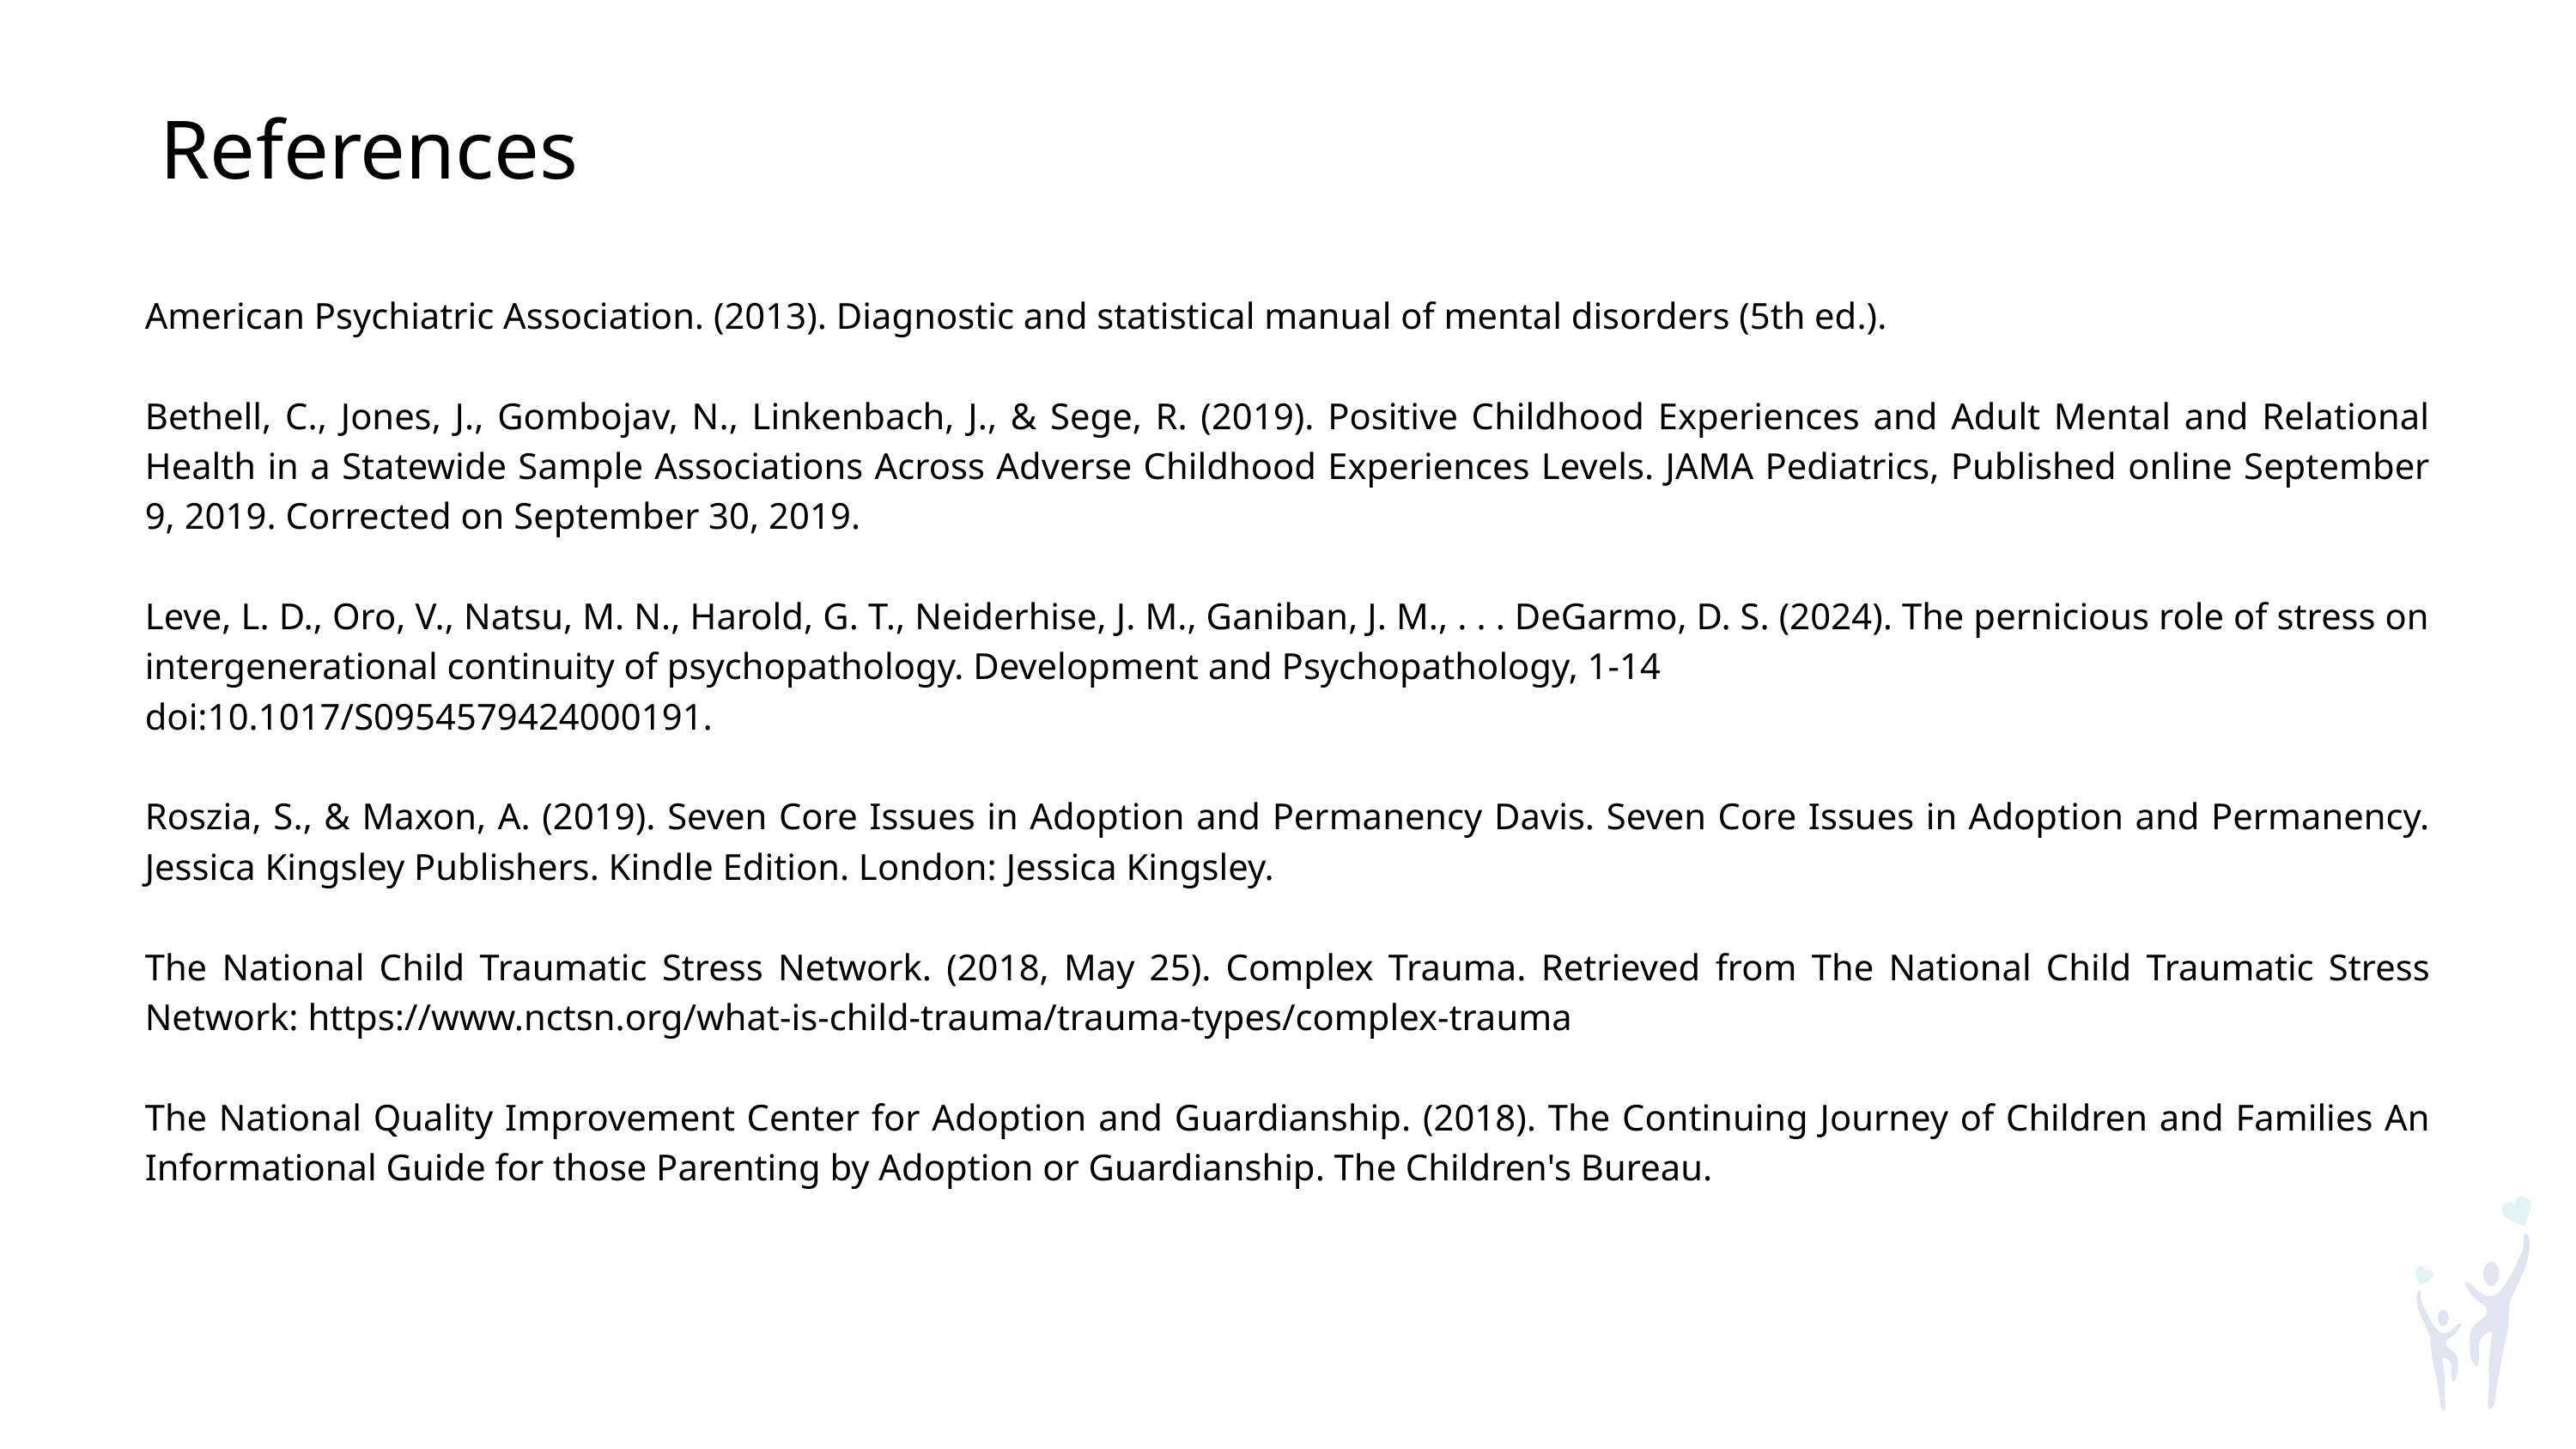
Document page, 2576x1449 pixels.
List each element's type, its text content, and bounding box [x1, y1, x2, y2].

text_box [2408, 1190, 2538, 1417]
text_box References [50, 82, 690, 196]
text_box American Psychiatric Association. (2013). Diagnostic and statistical manual of mental disorders (5th ed.). Bethell, C., Jones, J., Gombojav, N., Linkenbach, J., & Sege, R. (2019). Positive Childhood Experiences and Adult Mental and Relational Health in a Statewide Sample Associations Across Adverse Childhood Experiences Levels. JAMA Pediatrics, Published online September 9, 2019. Corrected on September 30, 2019. Leve, L. D., Oro, V., Natsu, M. N., Harold, G. T., Neiderhise, J. M., Ganiban, J. M., . . . DeGarmo, D. S. (2024). The pernicious role of stress on intergenerational continuity of psychopathology. Development and Psychopathology, 1-14 doi:10.1017/S0954579424000191. Roszia, S., & Maxon, A. (2019). Seven Core Issues in Adoption and Permanency Davis. Seven Core Issues in Adoption and Permanency. Jessica Kingsley Publishers. Kindle Edition. London: Jessica Kingsley. The National Child Traumatic Stress Network. (2018, May 25). Complex Trauma. Retrieved from The National Child Traumatic Stress Network: https://www.nctsn.org/what-is-child-trauma/trauma-types/complex-trauma The National Quality Improvement Center for Adoption and Guardianship. (2018). The Continuing Journey of Children and Families An Informational Guide for those Parenting by Adoption or Guardianship. The Children's Bureau. [144, 286, 2432, 1239]
